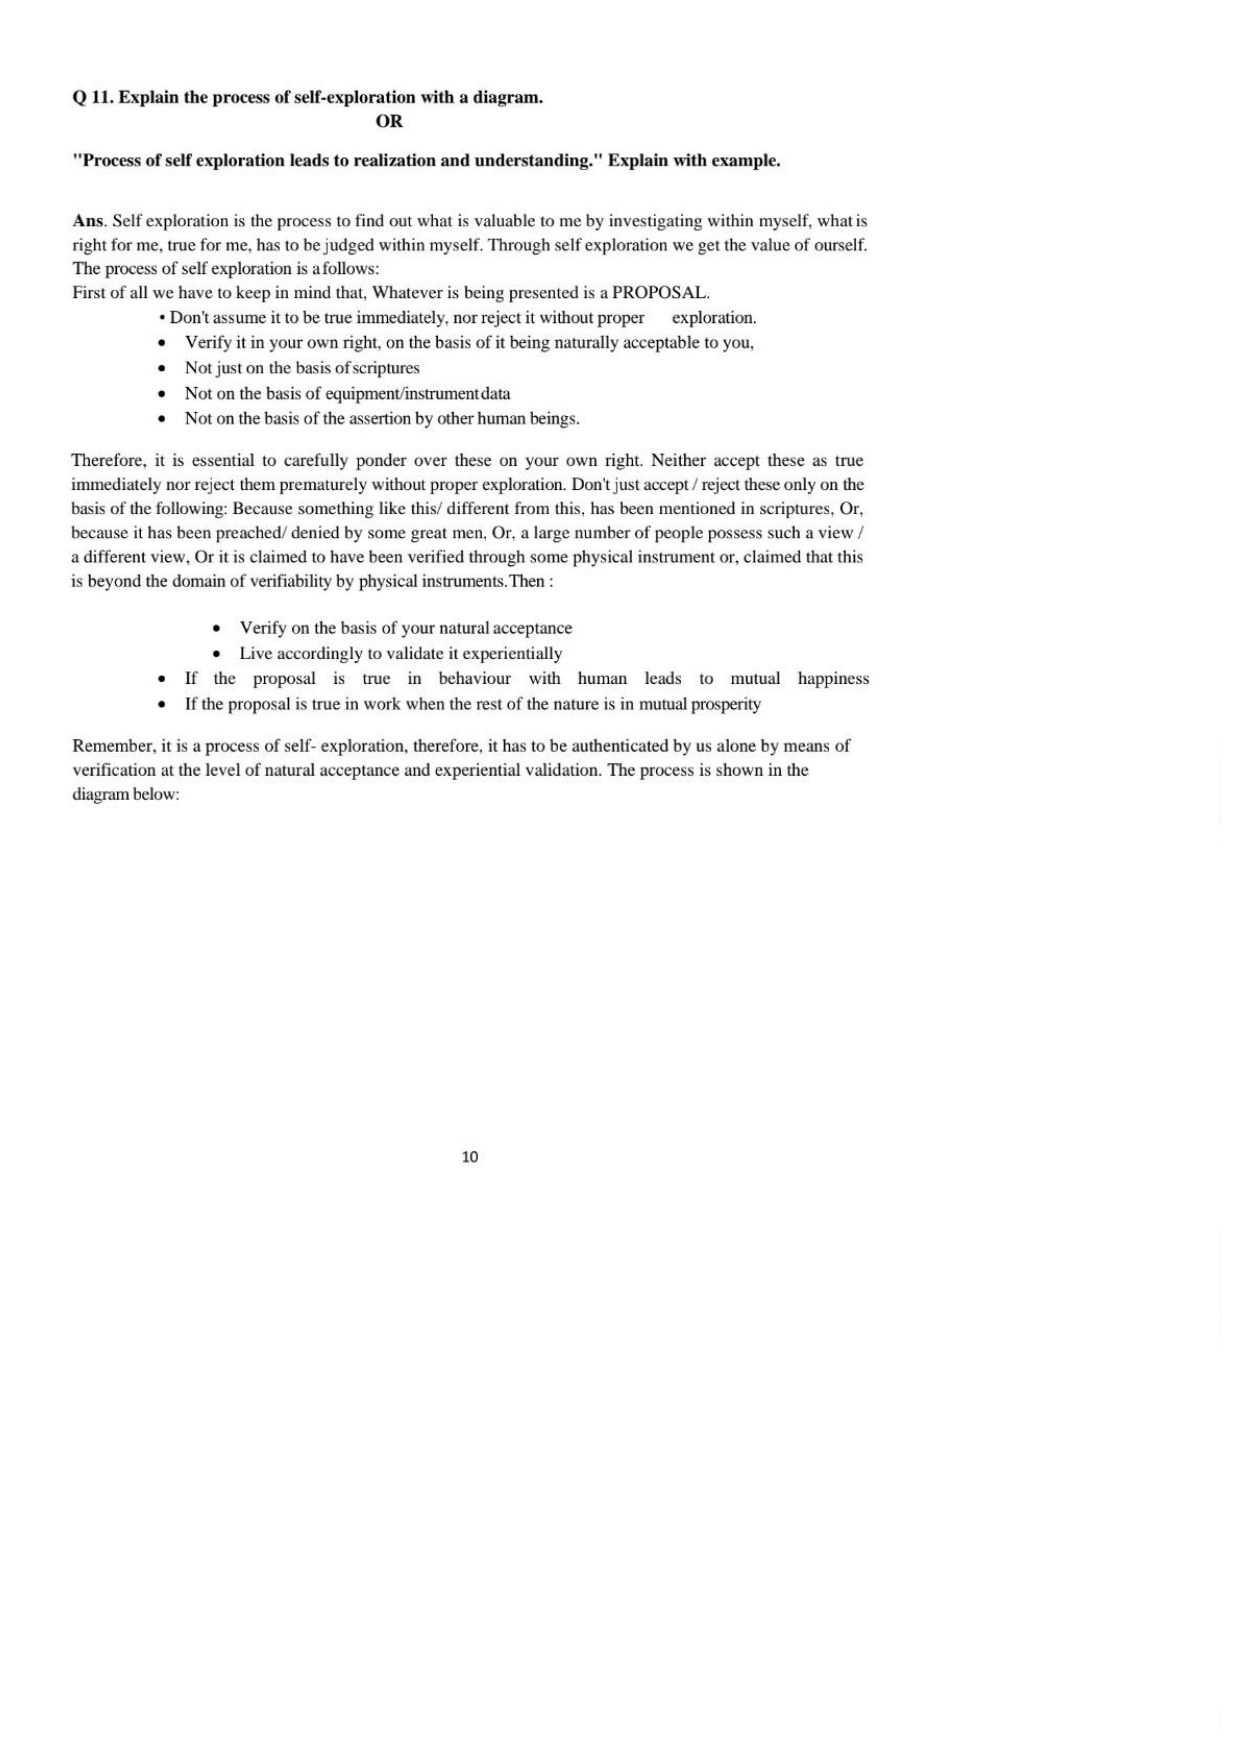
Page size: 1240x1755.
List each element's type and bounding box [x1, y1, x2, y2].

text_box [18, 0, 1222, 1734]
